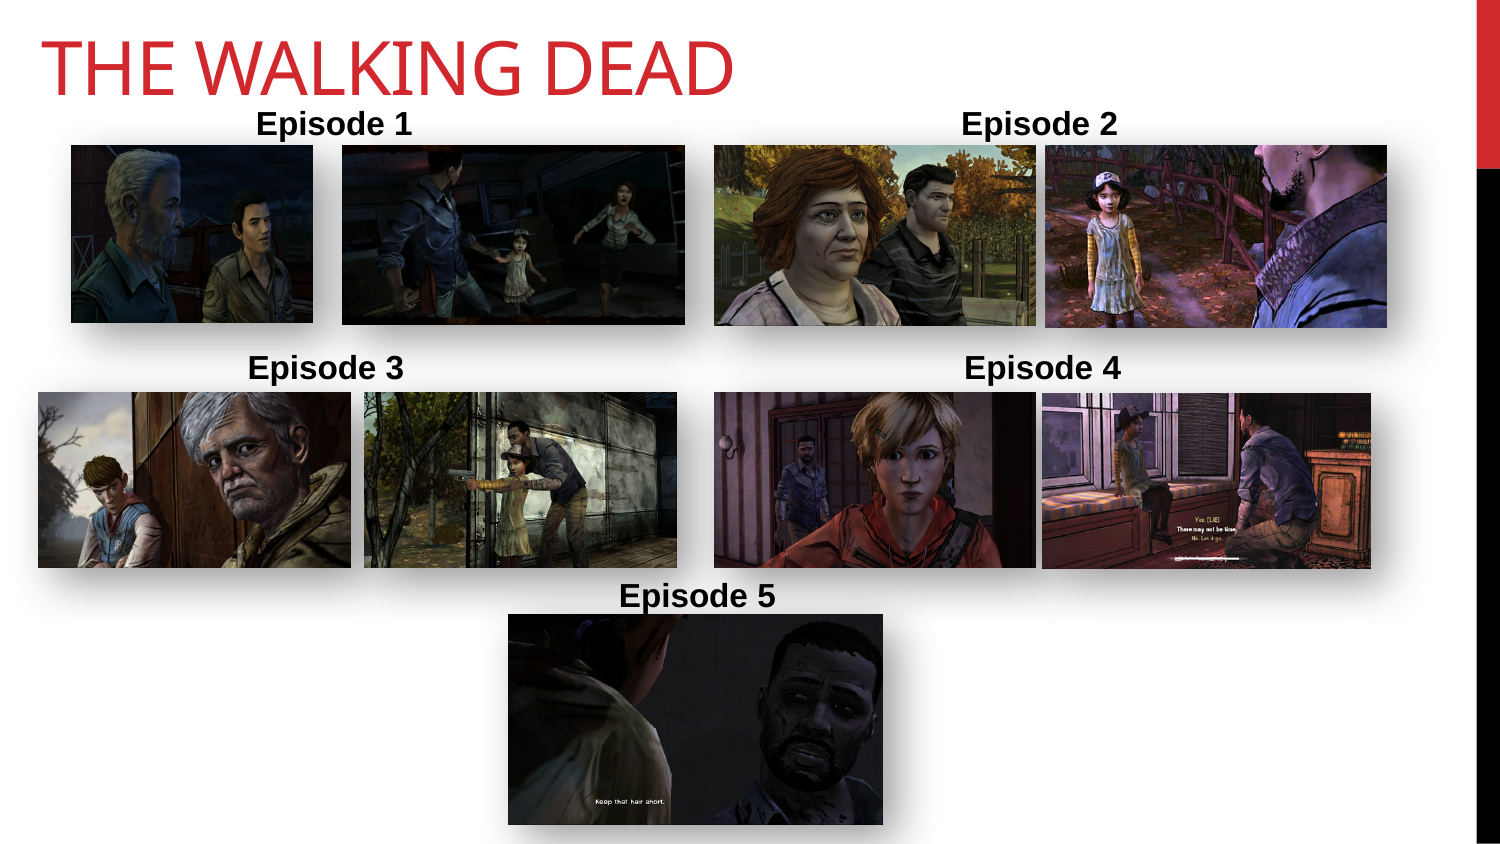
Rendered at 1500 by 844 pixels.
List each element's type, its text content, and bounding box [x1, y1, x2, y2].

picture [1044, 144, 1388, 329]
text_box Episode 1 [125, 95, 544, 152]
text_box Episode 2 [830, 94, 1249, 141]
picture [341, 144, 686, 326]
text_box Episode 4 [833, 338, 1071, 388]
picture [507, 613, 884, 826]
picture [363, 391, 677, 569]
picture [714, 391, 1037, 569]
picture [71, 144, 313, 323]
text_box Episode 5 [488, 566, 907, 681]
picture [714, 144, 1037, 327]
picture [1042, 392, 1372, 570]
text_box Episode 3 [116, 338, 536, 395]
title The Walking DeaD [26, 0, 1481, 118]
picture [37, 391, 351, 569]
